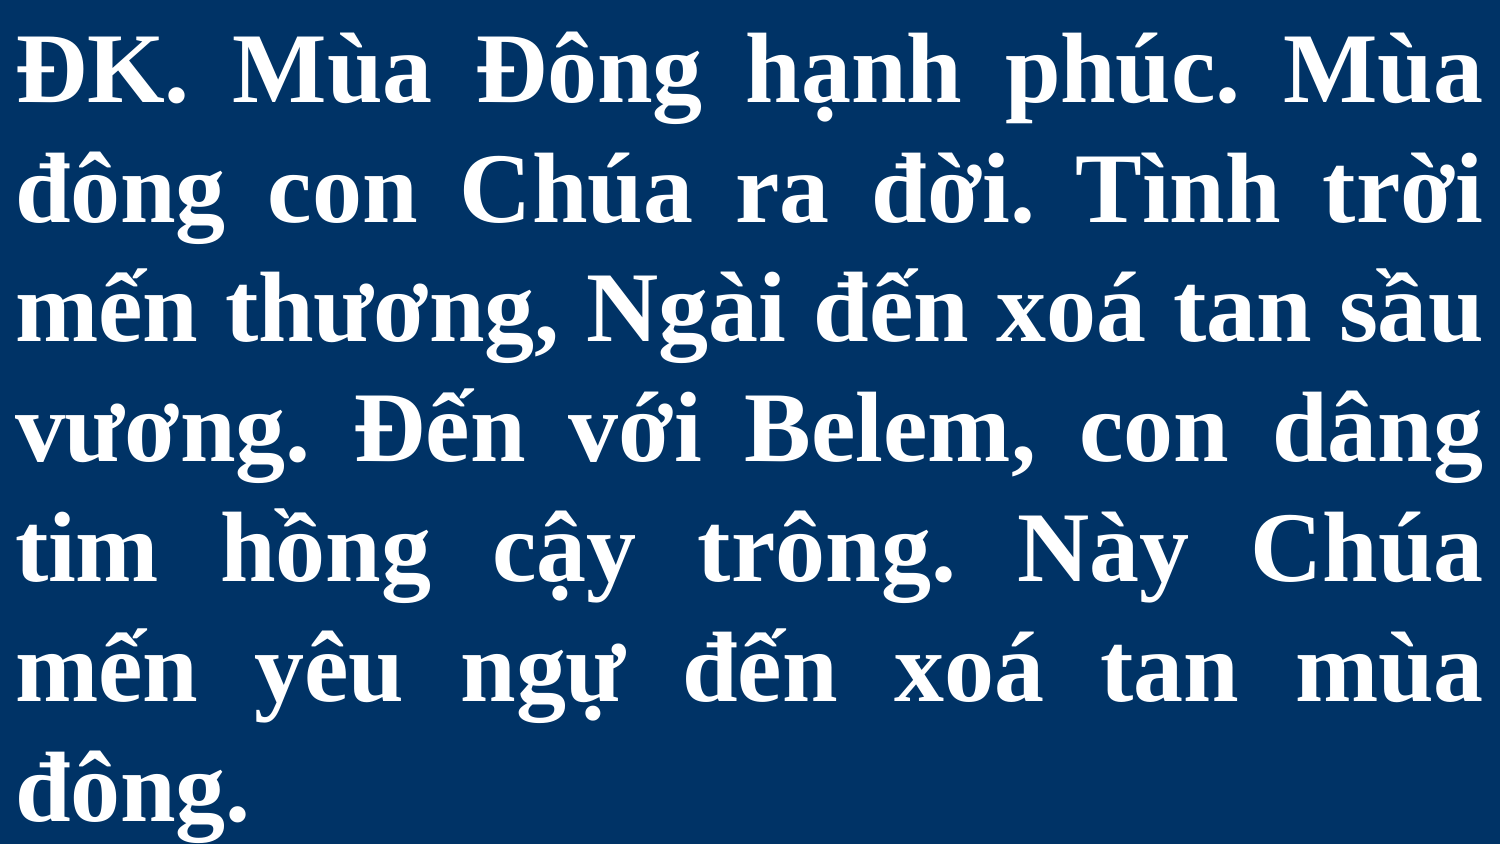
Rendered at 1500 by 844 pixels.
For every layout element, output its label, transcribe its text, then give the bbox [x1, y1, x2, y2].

title ĐK. Mùa Đông hạnh phúc. Mùa đông con Chúa ra đời. Tình trời mến thương, Ngài đến xoá tan sầu vương. Đến với Belem, con dâng tim hồng cậy trông. Này Chúa mến yêu ngự đến xoá tan mùa đông. [0, 0, 1500, 844]
